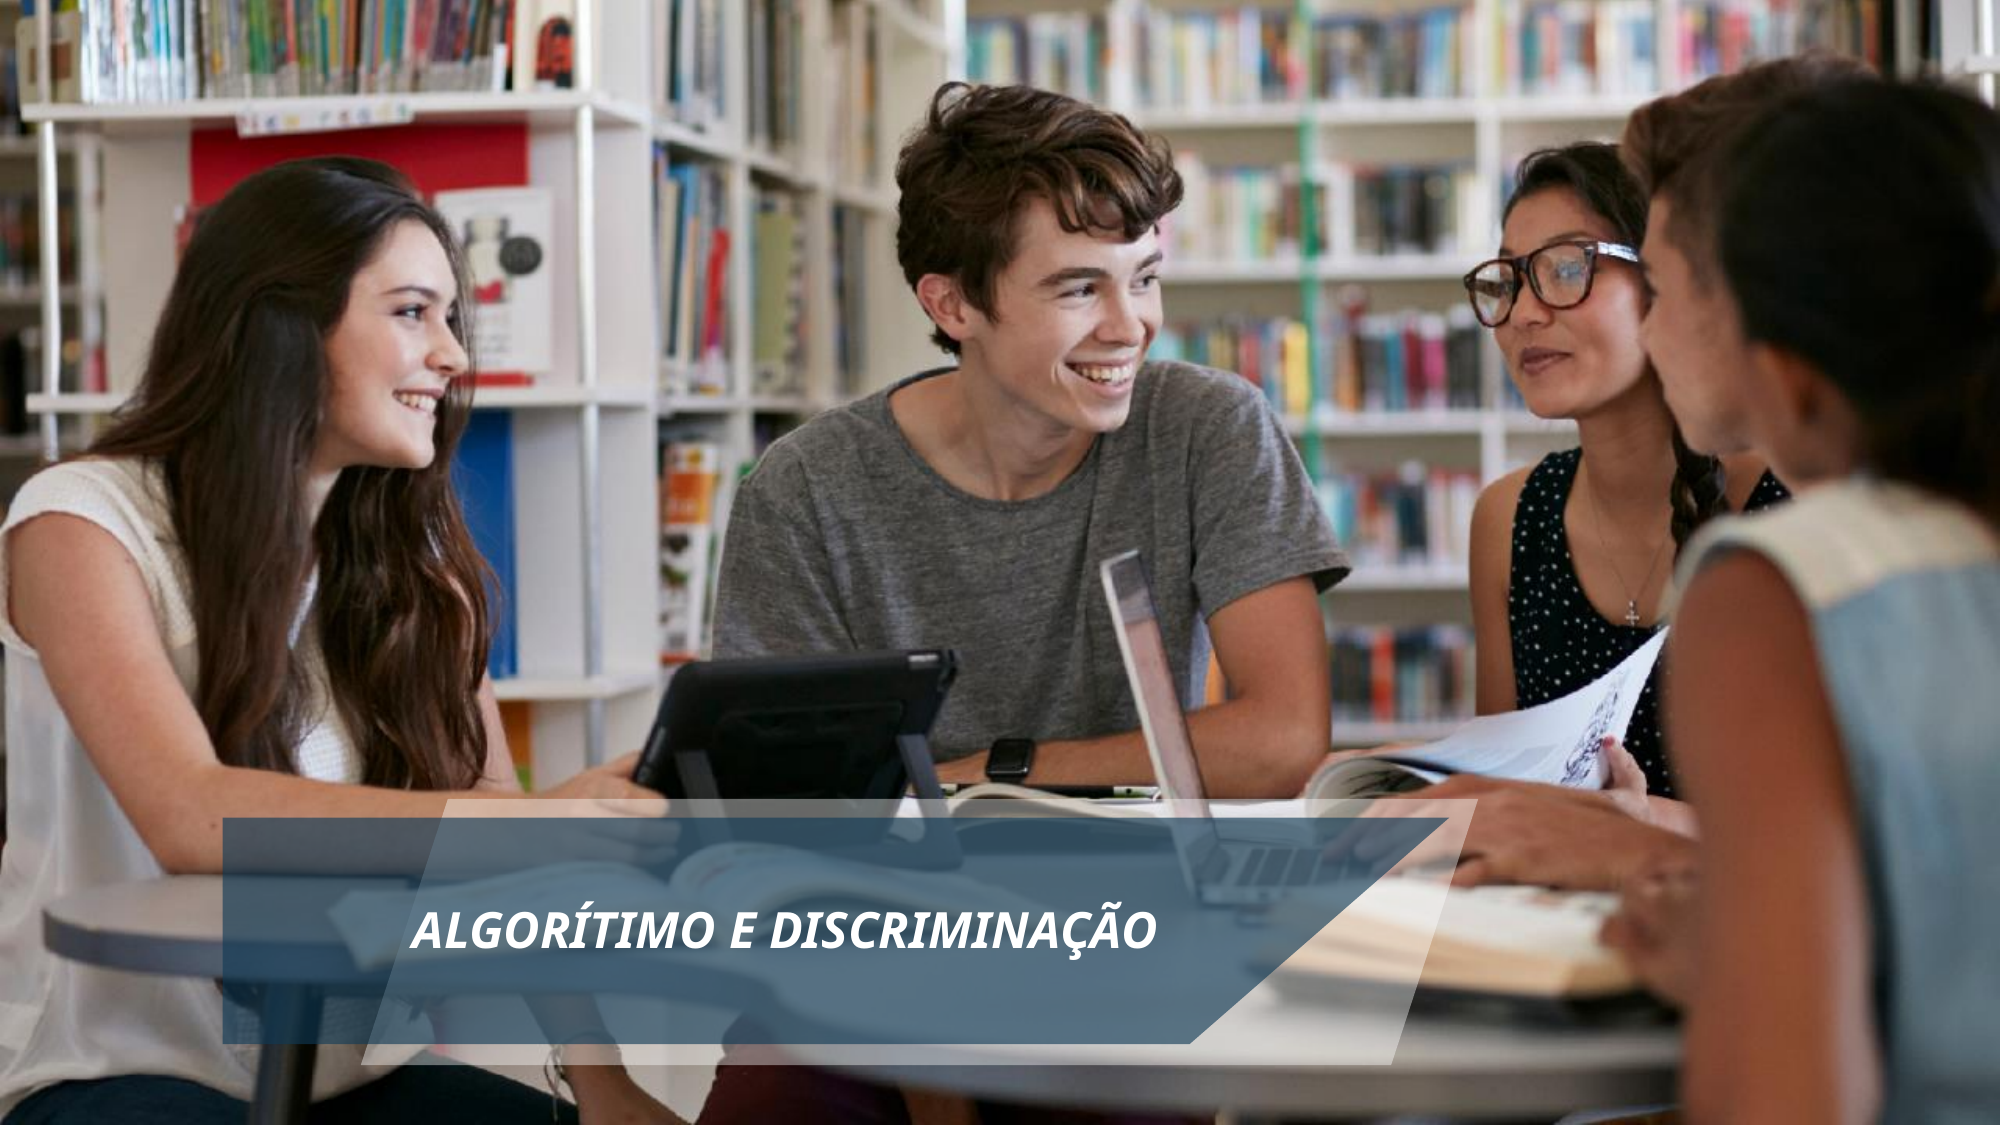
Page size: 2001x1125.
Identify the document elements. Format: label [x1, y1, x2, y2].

text_box [222, 798, 1479, 1066]
picture [0, 0, 2000, 1125]
